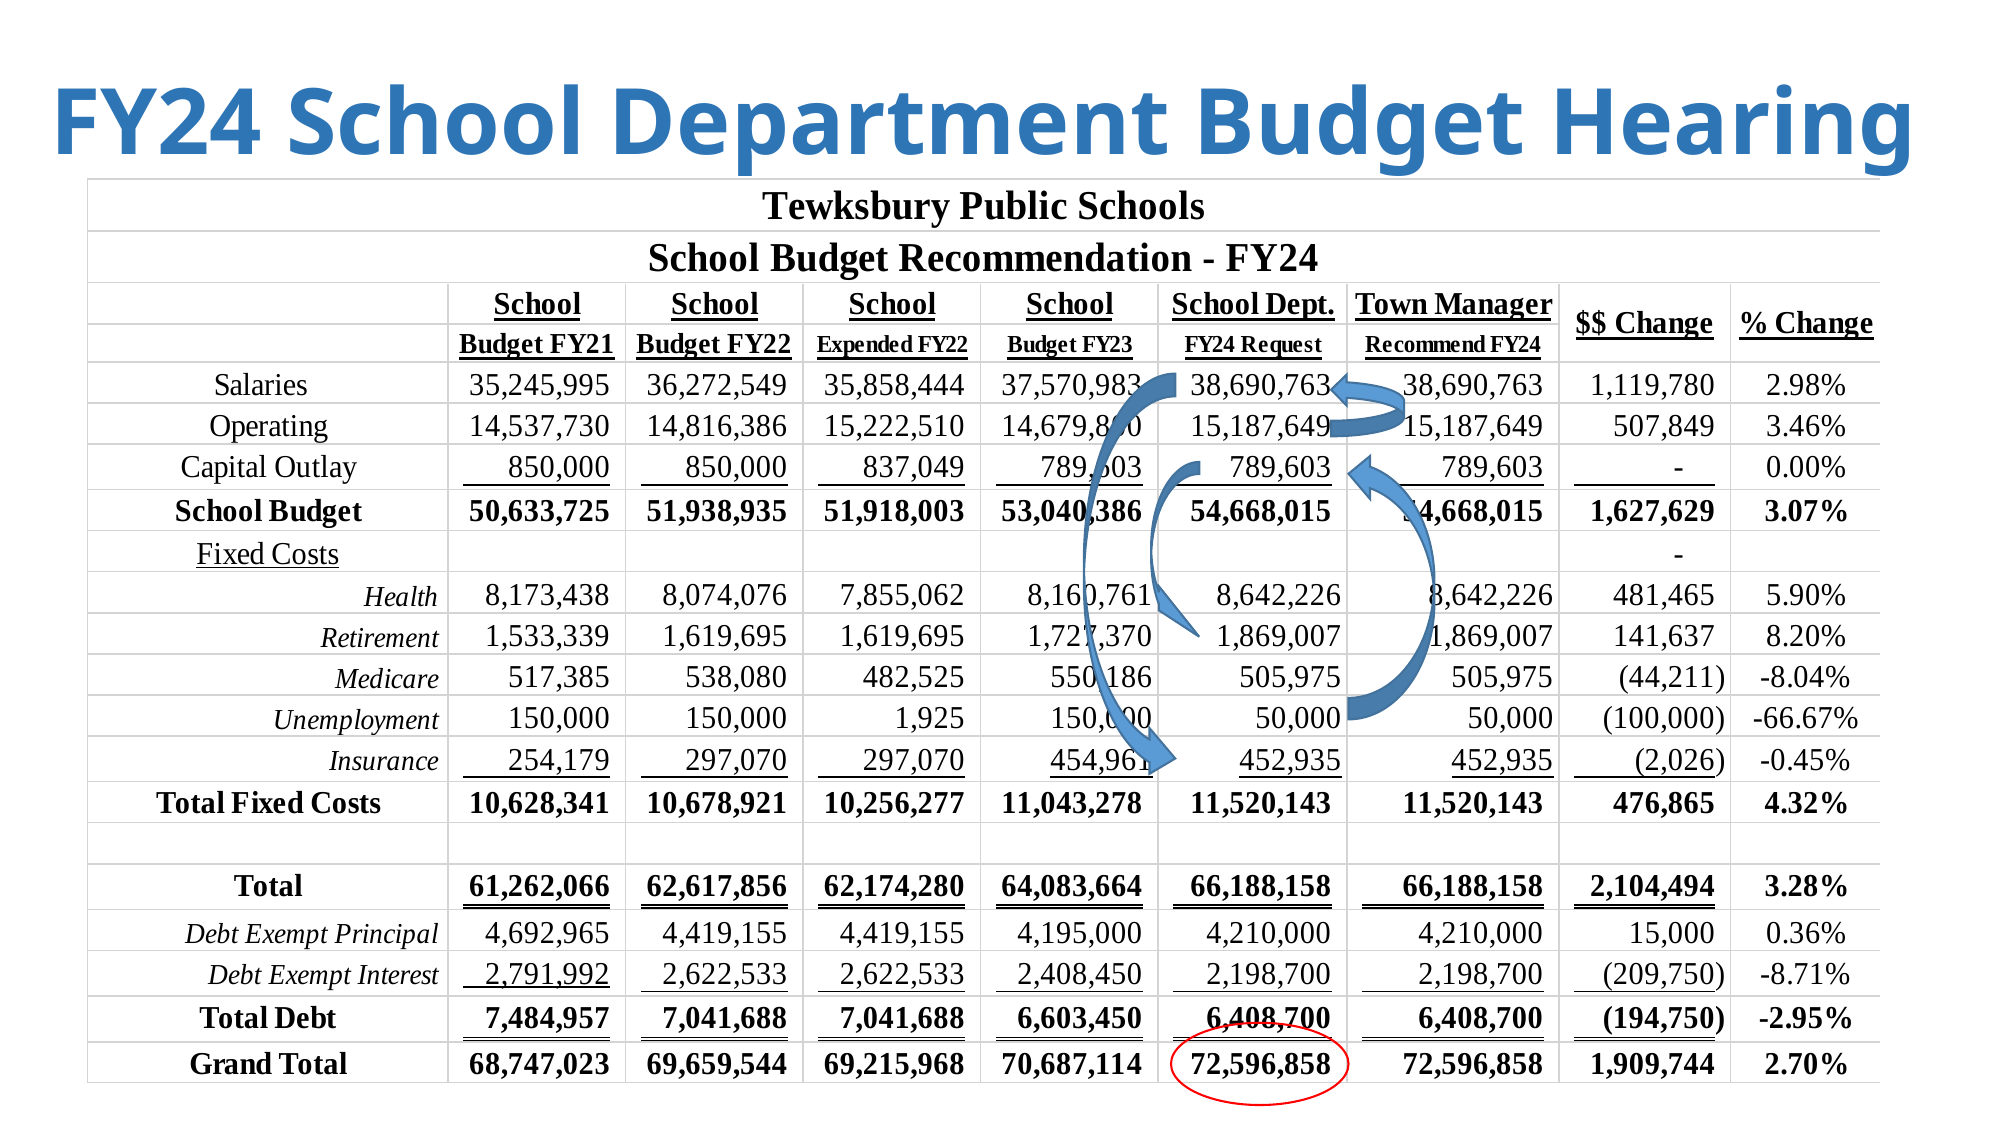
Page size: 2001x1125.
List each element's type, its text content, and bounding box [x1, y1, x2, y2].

picture [86, 178, 1882, 1084]
title FY24 School Department Budget Hearing [32, 15, 1936, 234]
text_box [1180, 1084, 1339, 1107]
